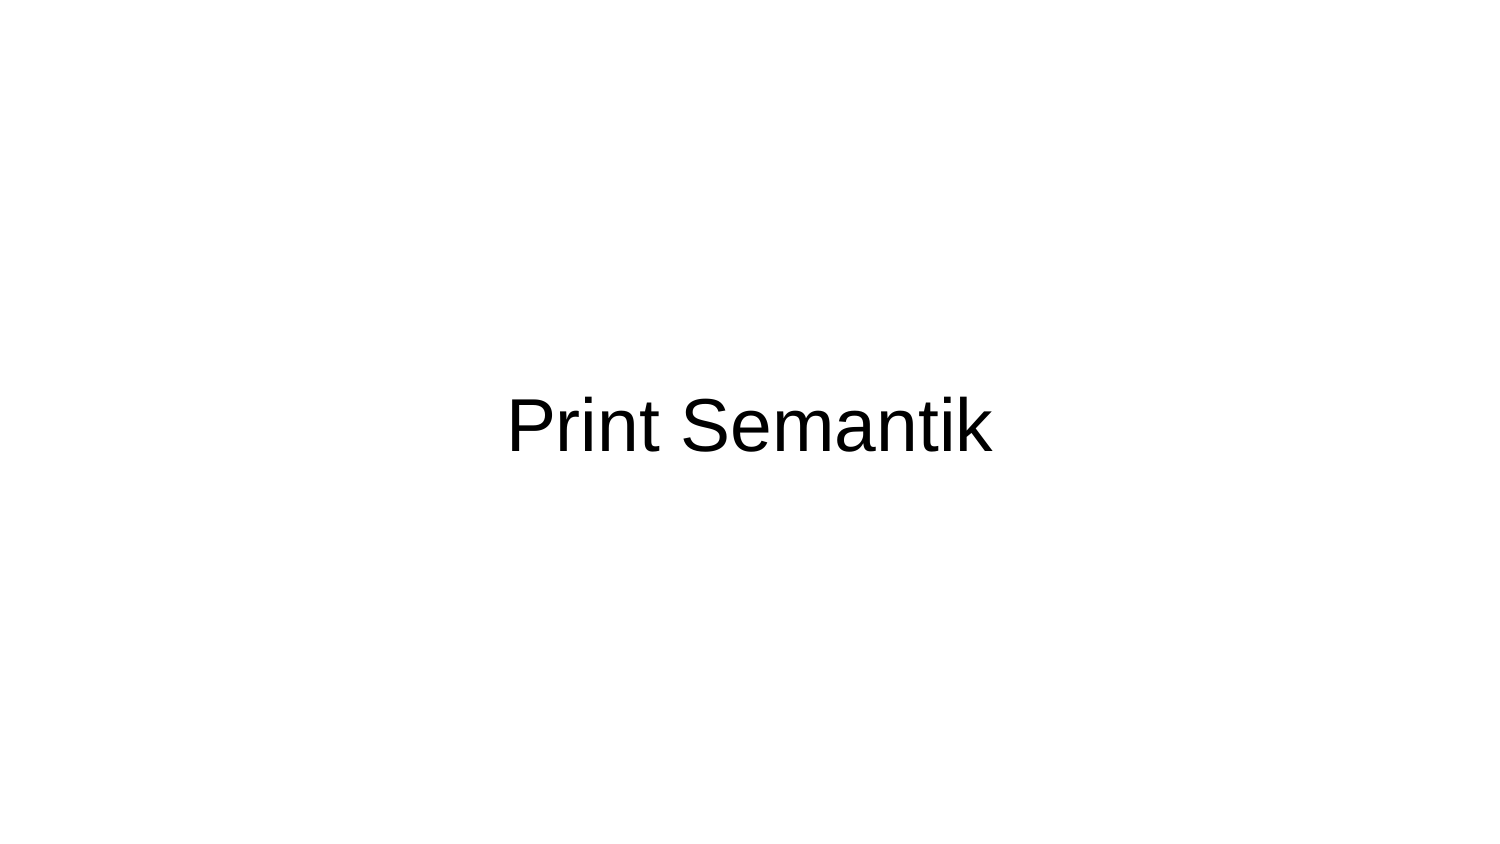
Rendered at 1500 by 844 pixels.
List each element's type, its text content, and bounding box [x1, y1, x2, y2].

title Print Semantik [51, 352, 1449, 491]
